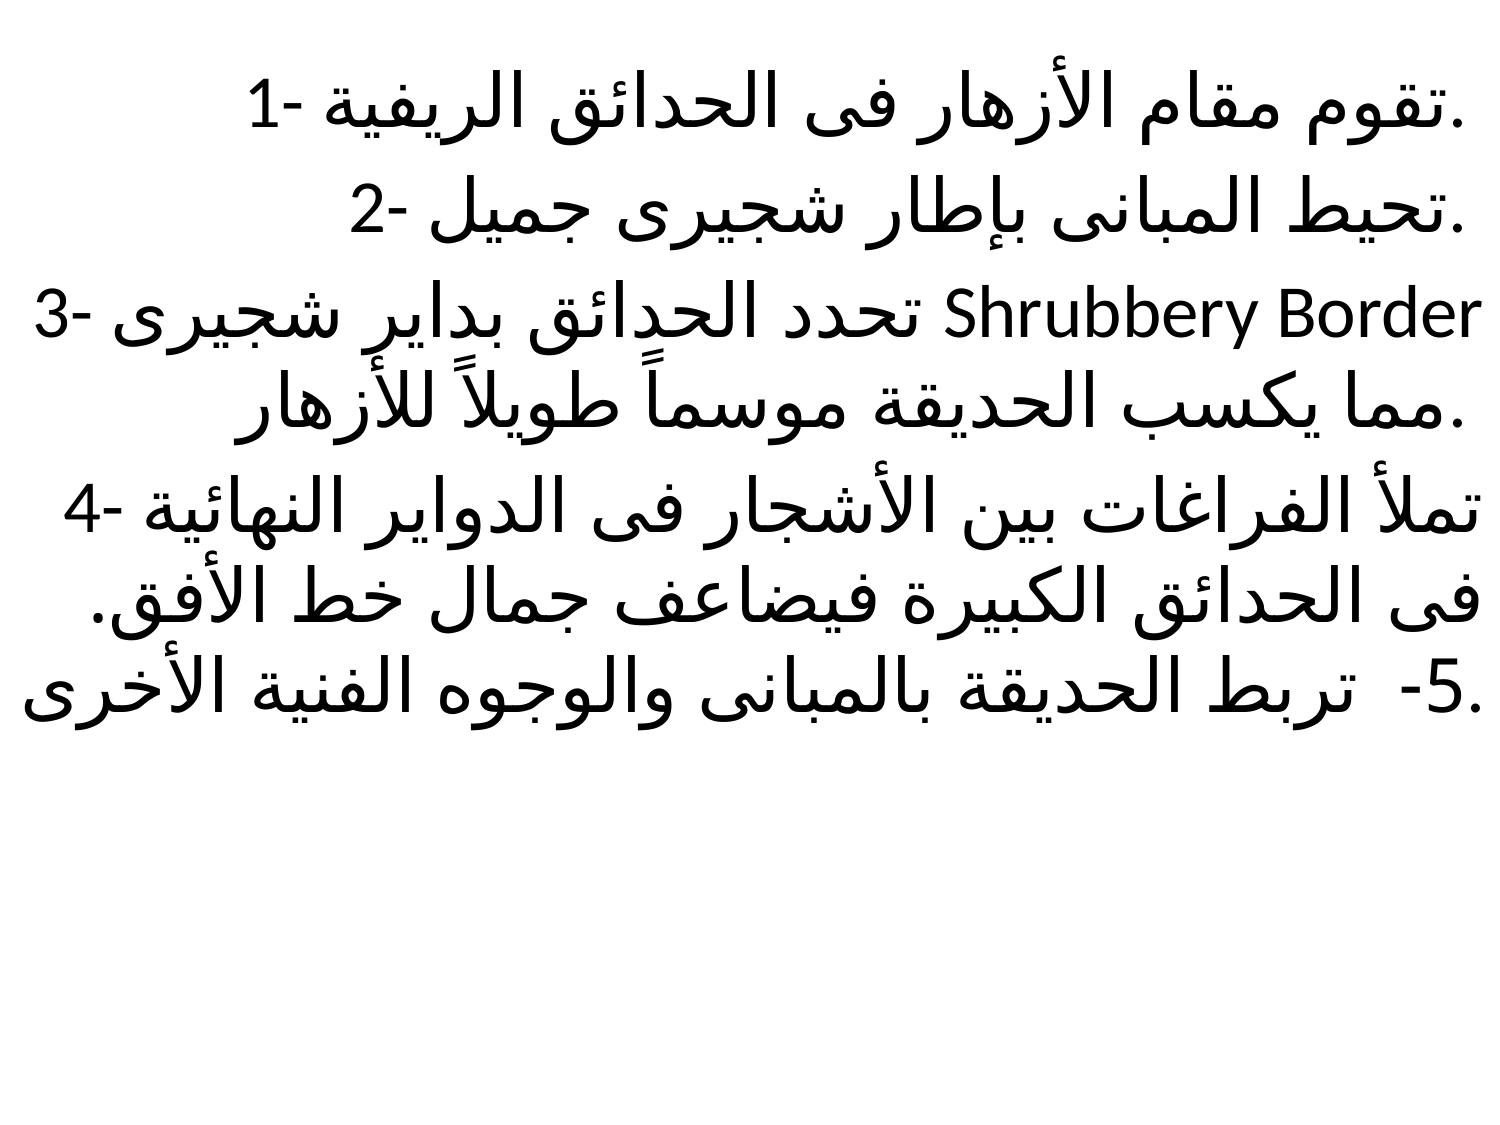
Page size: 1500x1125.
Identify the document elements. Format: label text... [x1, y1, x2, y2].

list 1- تقوم مقام الأزهار فى الحدائق الريفية. 2- تحيط المبانى بإطار شجيرى جميل. 3- تحدد الحدائق بداير شجيرى Shrubbery Border مما يكسب الحديقة موسماً طويلاً للأزهار. 4- تملأ الفراغات بين الأشجار فى الدواير النهائية فى الحدائق الكبيرة فيضاعف جمال خط الأفق. 5- تربط الحديقة بالمبانى والوجوه الفنية الأخرى. [0, 44, 1500, 1125]
